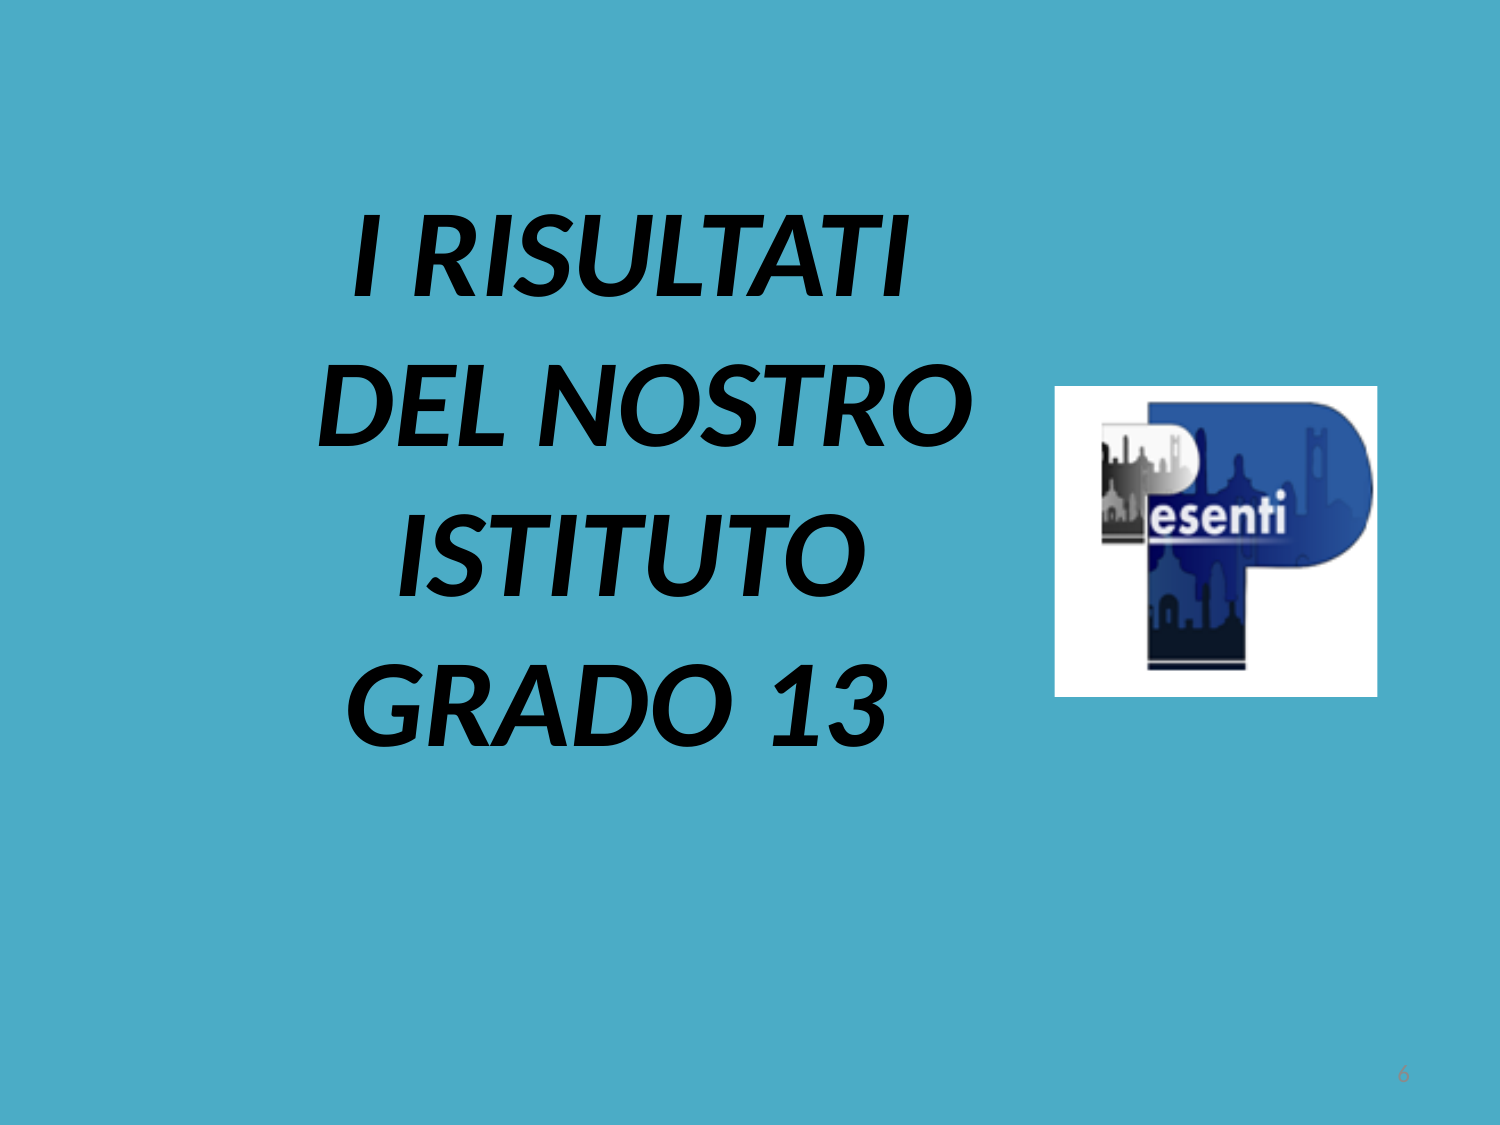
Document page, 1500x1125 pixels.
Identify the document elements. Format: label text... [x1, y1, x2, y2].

picture [1054, 386, 1378, 697]
slide_number 6 [1074, 1042, 1425, 1103]
text_box I RISULTATI DEL NOSTRO ISTITUTO GRADO 13 [140, 163, 1149, 929]
